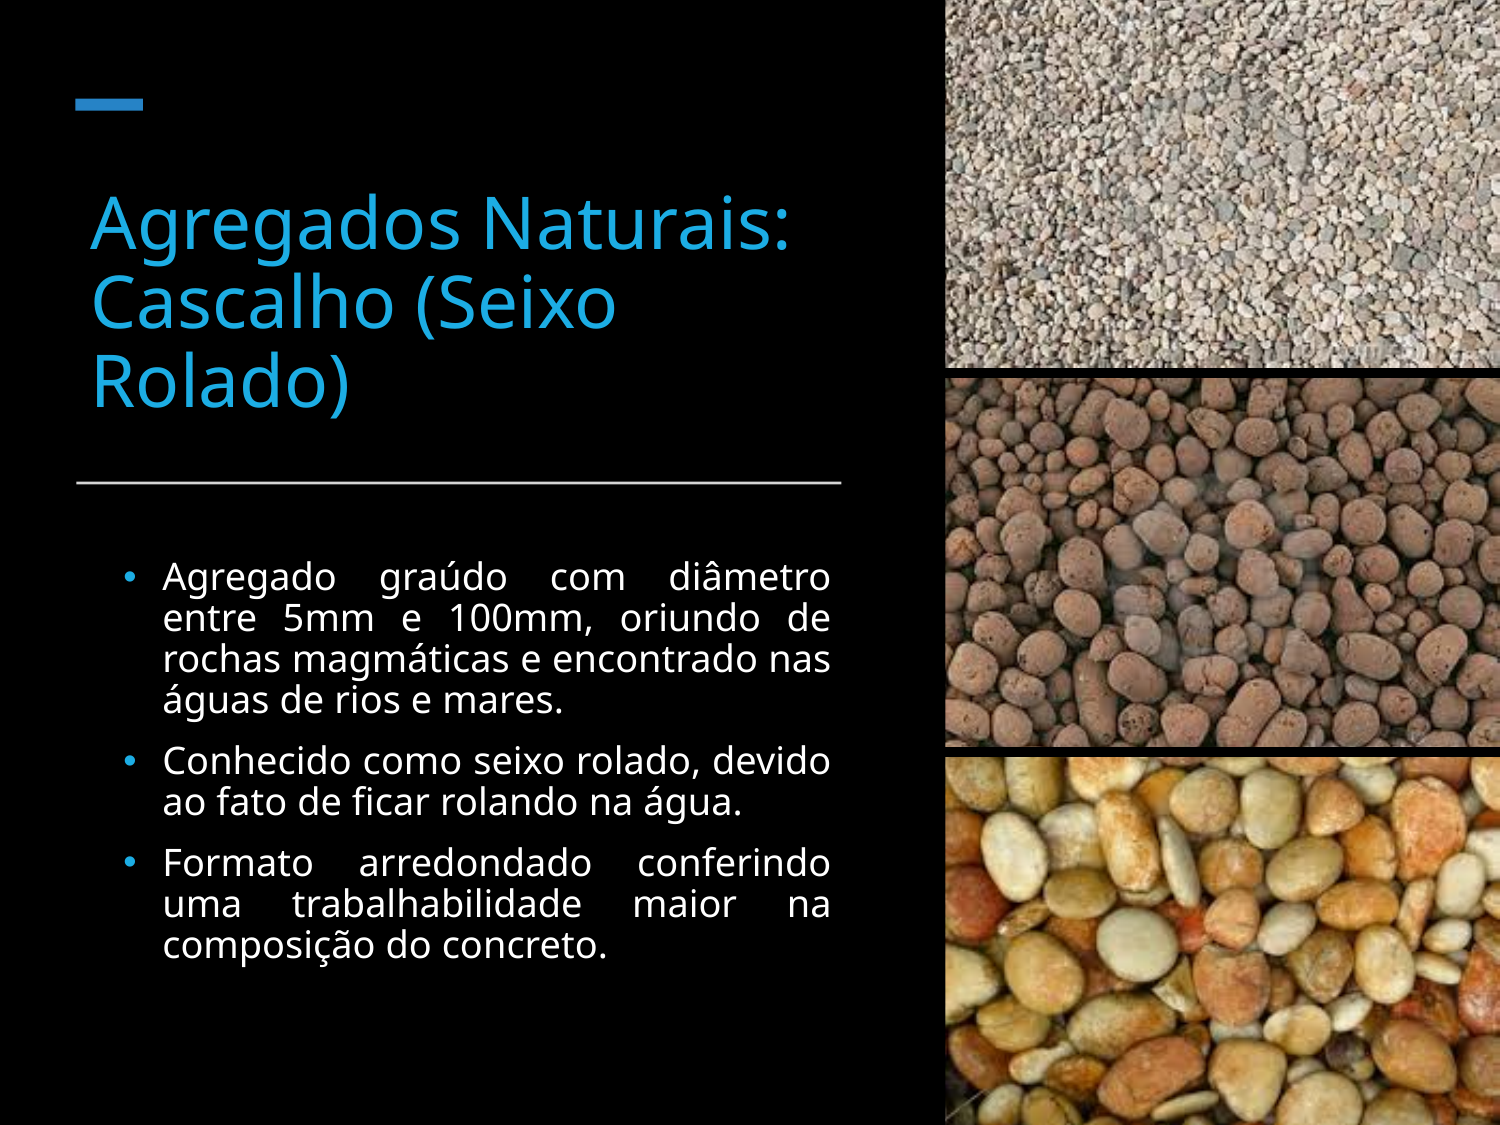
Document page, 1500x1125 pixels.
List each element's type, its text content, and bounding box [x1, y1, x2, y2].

list Agregado graúdo com diâmetro entre 5mm e 100mm, oriundo de rochas magmáticas e encontrado nas águas de rios e mares. Conhecido como seixo rolado, devido ao fato de ficar rolando na água. Formato arredondado conferindo uma trabalhabilidade maior na composição do concreto. [75, 550, 848, 1014]
picture [945, 0, 1500, 368]
picture [945, 757, 1500, 1125]
text_box [75, 481, 842, 486]
text_box [74, 98, 144, 112]
text_box [0, 0, 1500, 1125]
picture [945, 378, 1500, 747]
title Agregados Naturais: Cascalho (Seixo Rolado) [75, 176, 848, 431]
